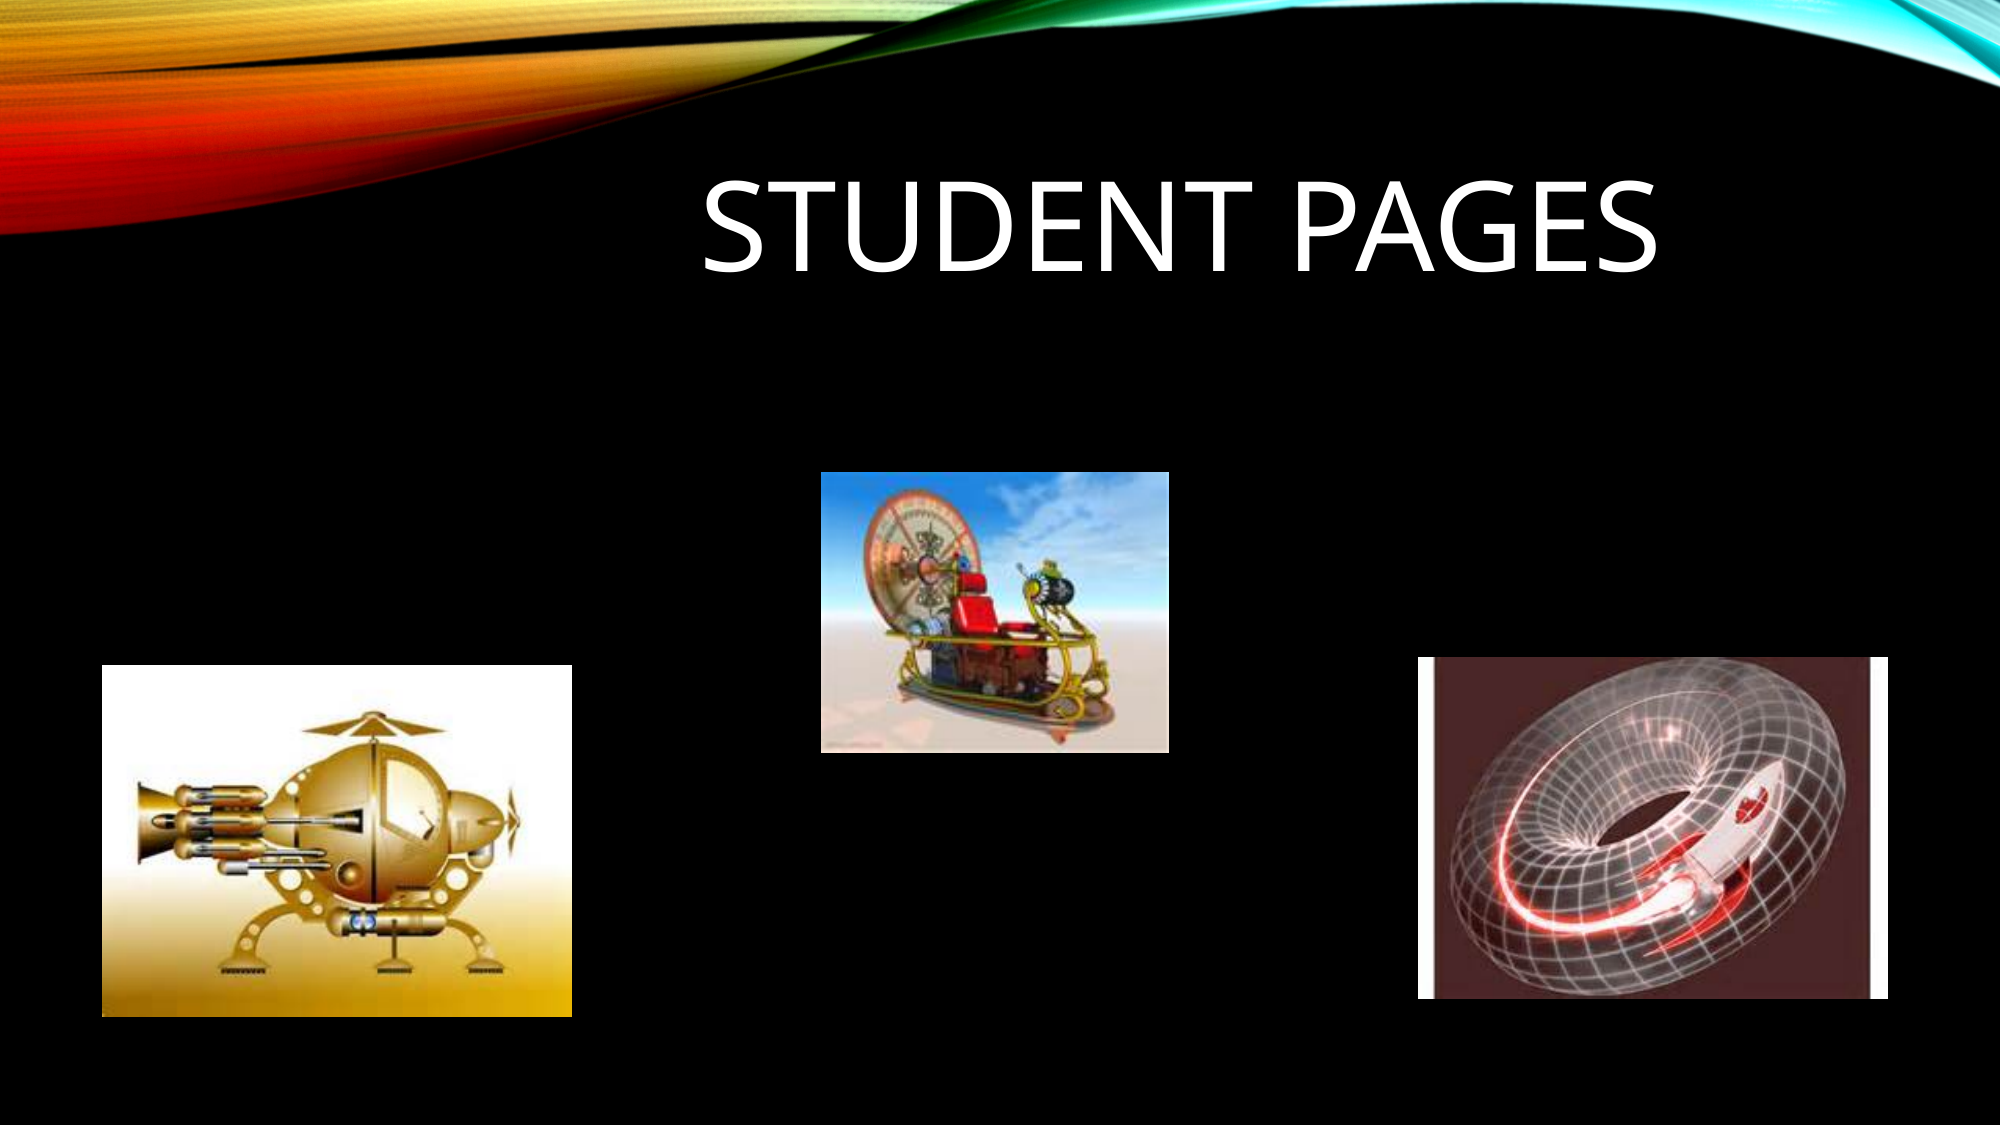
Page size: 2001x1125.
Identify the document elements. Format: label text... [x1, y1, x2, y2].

picture [821, 471, 1169, 753]
picture [1418, 657, 1888, 999]
title Student pages [474, 125, 1888, 338]
picture [0, 0, 2000, 237]
picture [102, 664, 572, 1017]
